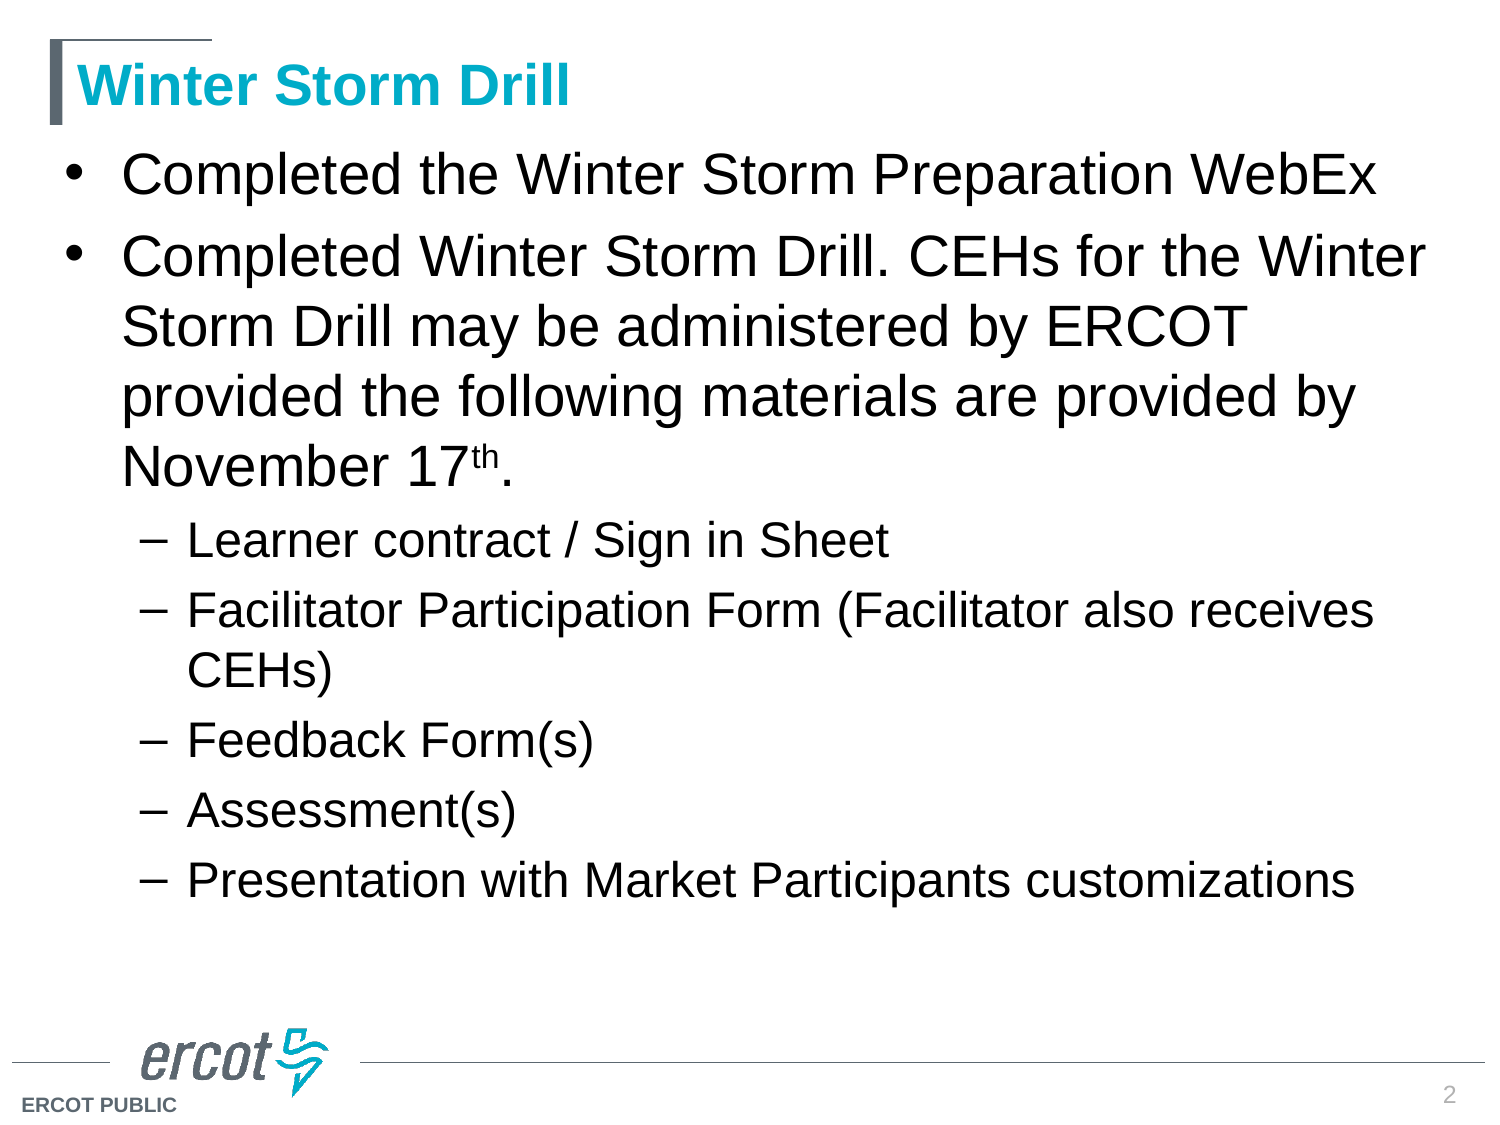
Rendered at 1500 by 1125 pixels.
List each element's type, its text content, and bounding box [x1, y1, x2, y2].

slide_number 2 [1412, 1076, 1488, 1112]
list Completed the Winter Storm Preparation WebEx Completed Winter Storm Drill. CEHs for the Winter Storm Drill may be administered by ERCOT provided the following materials are provided by November 17th. Learner contract / Sign in Sheet Facilitator Participation Form (Facilitator also receives CEHs) Feedback Form(s) Assessment(s) Presentation with Market Participants customizations [50, 128, 1450, 992]
picture [137, 1024, 332, 1100]
title Winter Storm Drill [62, 39, 1450, 129]
